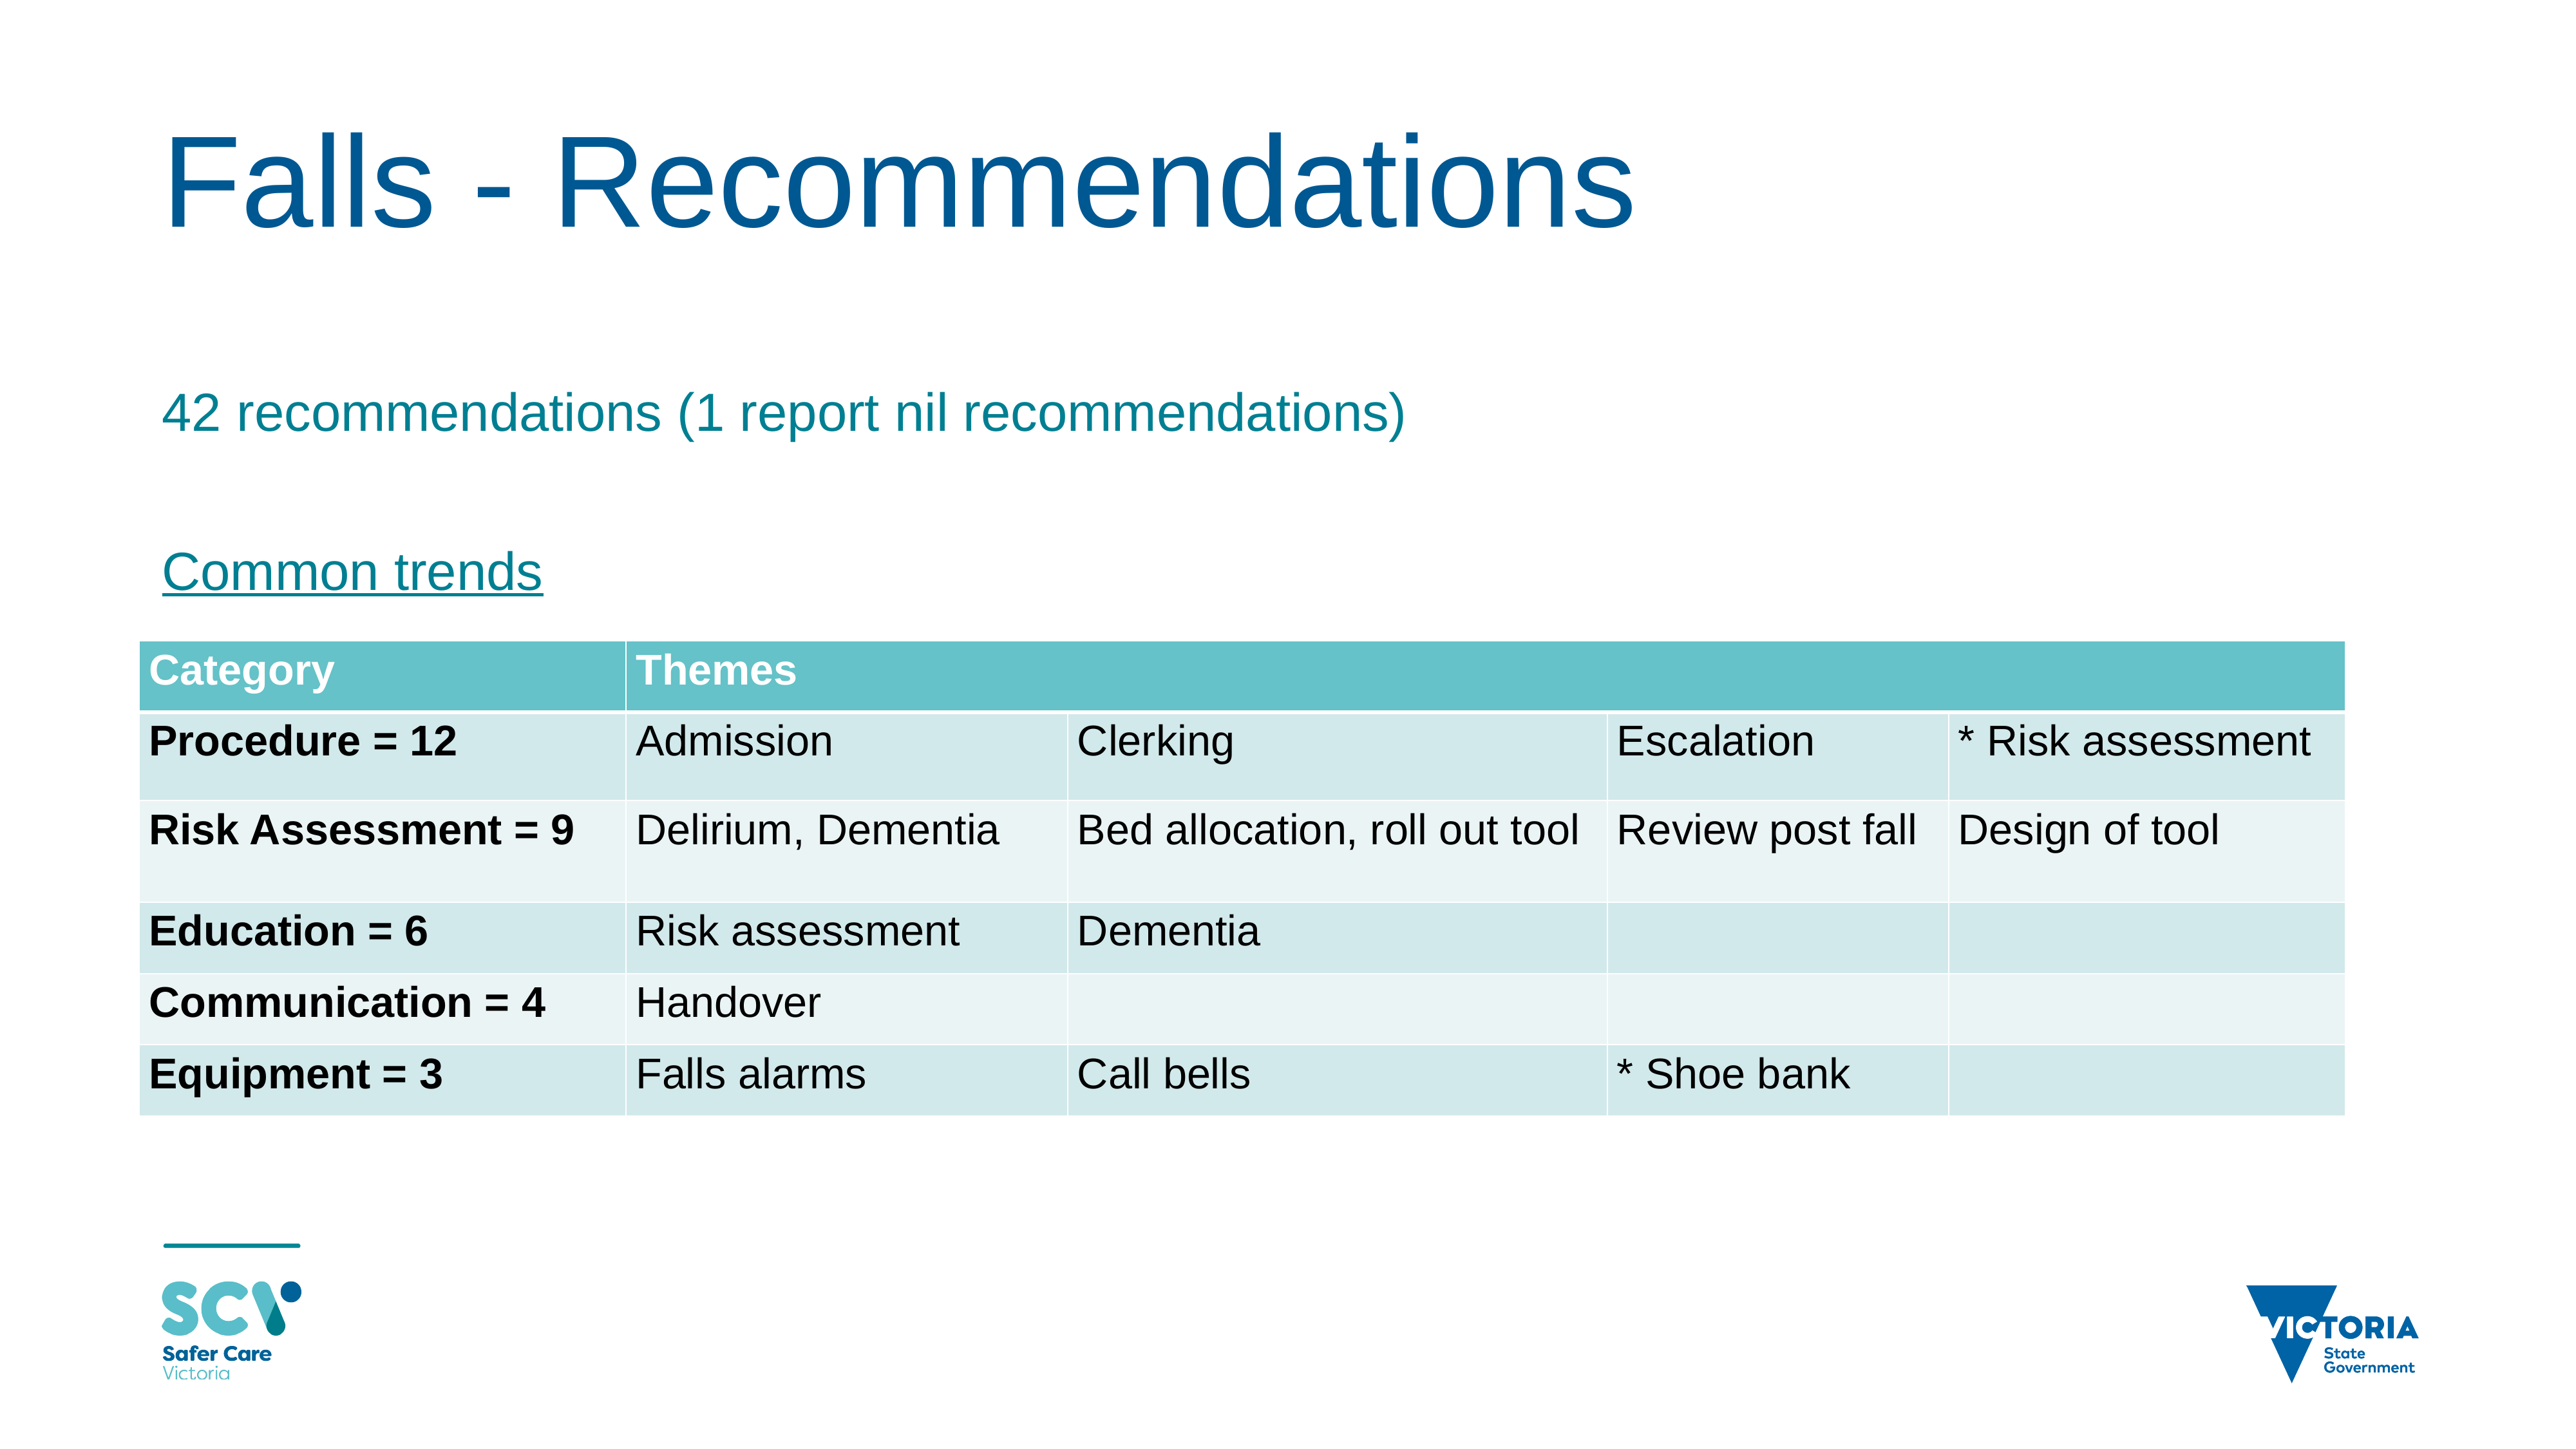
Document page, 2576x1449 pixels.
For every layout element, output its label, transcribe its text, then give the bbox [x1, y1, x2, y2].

title Falls - Recommendations [162, 119, 2399, 242]
table_cell [1949, 903, 2345, 973]
table_cell [1608, 903, 1948, 973]
table_cell [1608, 974, 1948, 1044]
table_cell Education = 6 [140, 903, 625, 973]
table_cell Risk Assessment = 9 [140, 801, 625, 902]
table_cell Bed allocation, roll out tool [1068, 801, 1607, 902]
table_cell Clerking [1068, 714, 1607, 800]
table_cell Escalation [1608, 714, 1948, 800]
picture [2246, 1285, 2419, 1383]
table_cell * Shoe bank [1608, 1045, 1948, 1115]
table_header Category [140, 641, 625, 710]
table_cell Communication = 4 [140, 974, 625, 1044]
picture [162, 1244, 301, 1379]
table_cell [1949, 1045, 2345, 1115]
table_cell Procedure = 12 [140, 714, 625, 800]
table_header Themes [627, 641, 2345, 710]
table_cell Dementia [1068, 903, 1607, 973]
table_cell Delirium, Dementia [627, 801, 1067, 902]
table_cell Falls alarms [627, 1045, 1067, 1115]
table_cell Equipment = 3 [140, 1045, 625, 1115]
table_cell [1068, 974, 1607, 1044]
table_cell Call bells [1068, 1045, 1607, 1115]
table_cell Admission [627, 714, 1067, 800]
table_cell Risk assessment [627, 903, 1067, 973]
table_cell Review post fall [1608, 801, 1948, 902]
table_cell * Risk assessment [1949, 714, 2345, 800]
table_cell Handover [627, 974, 1067, 1044]
list 42 recommendations (1 report nil recommendations) Common trends [162, 377, 2445, 1146]
table_cell Design of tool [1949, 801, 2345, 902]
table_cell [1949, 974, 2345, 1044]
